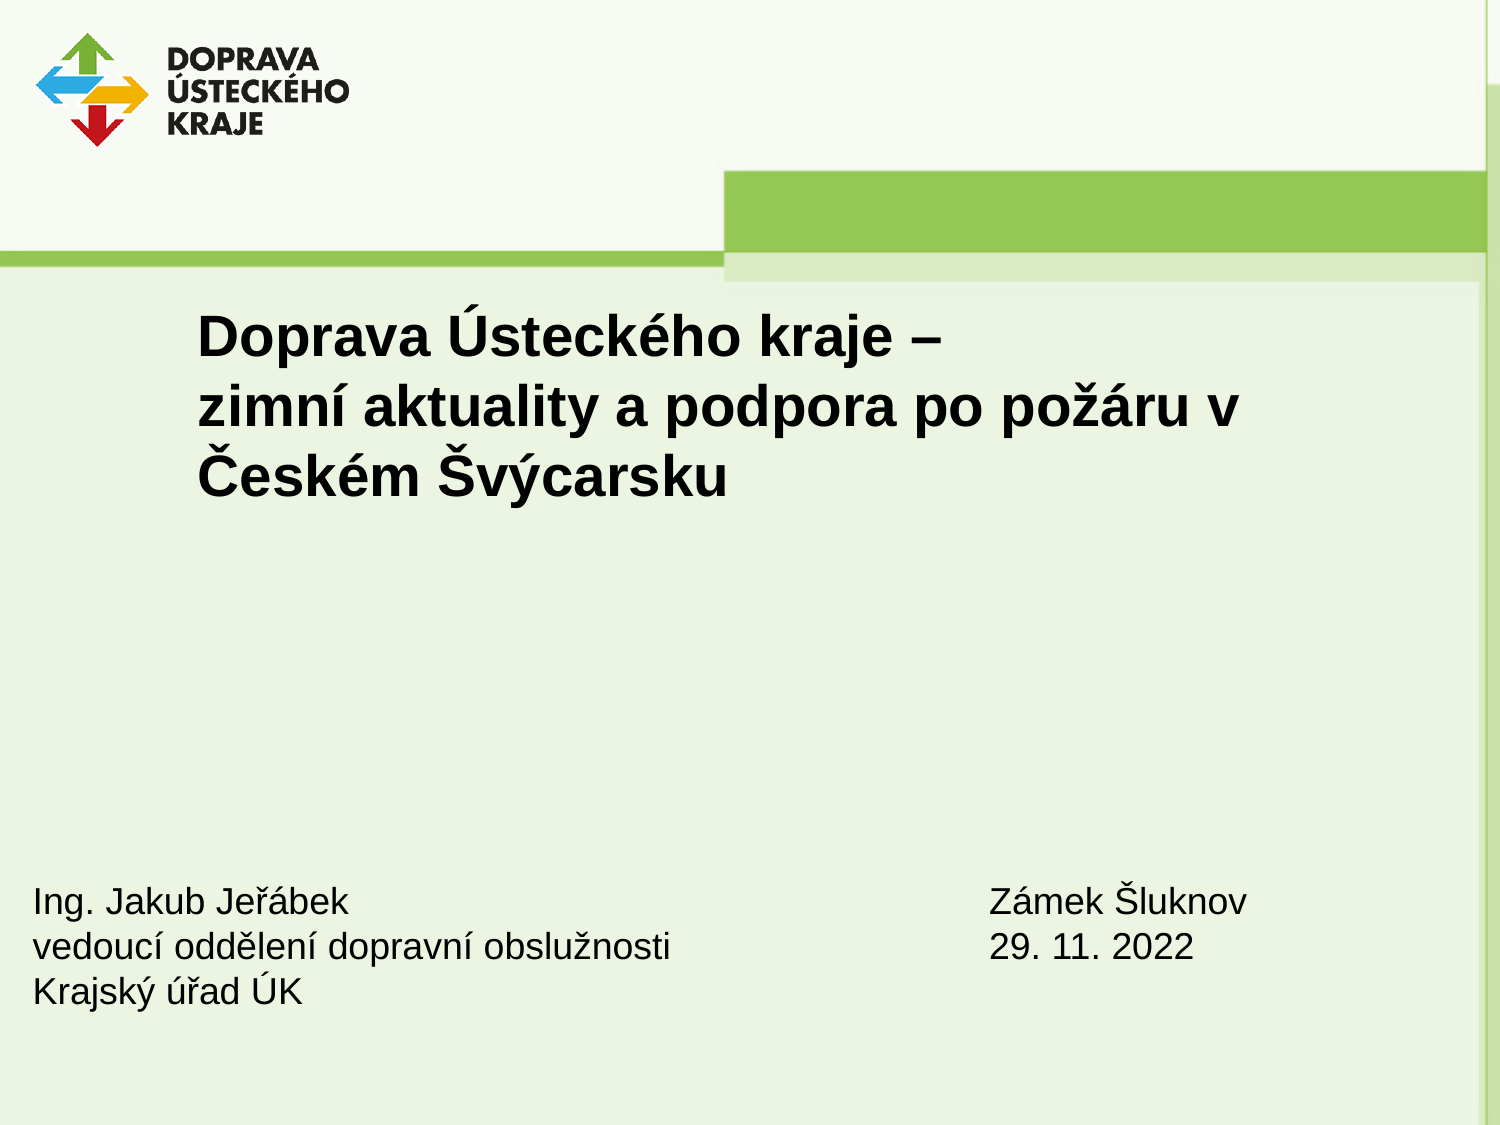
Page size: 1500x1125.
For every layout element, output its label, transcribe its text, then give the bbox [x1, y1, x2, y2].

picture [33, 30, 349, 150]
subtitle Ing. Jakub Jeřábek vedoucí oddělení dopravní obslužnosti Krajský úřad ÚK [17, 869, 745, 1125]
text_box Zámek Šluknov 29. 11. 2022 [974, 869, 1500, 975]
title Doprava Ústeckého kraje – zimní aktuality a podpora po požáru v Českém Švýcarsku [182, 255, 1330, 551]
